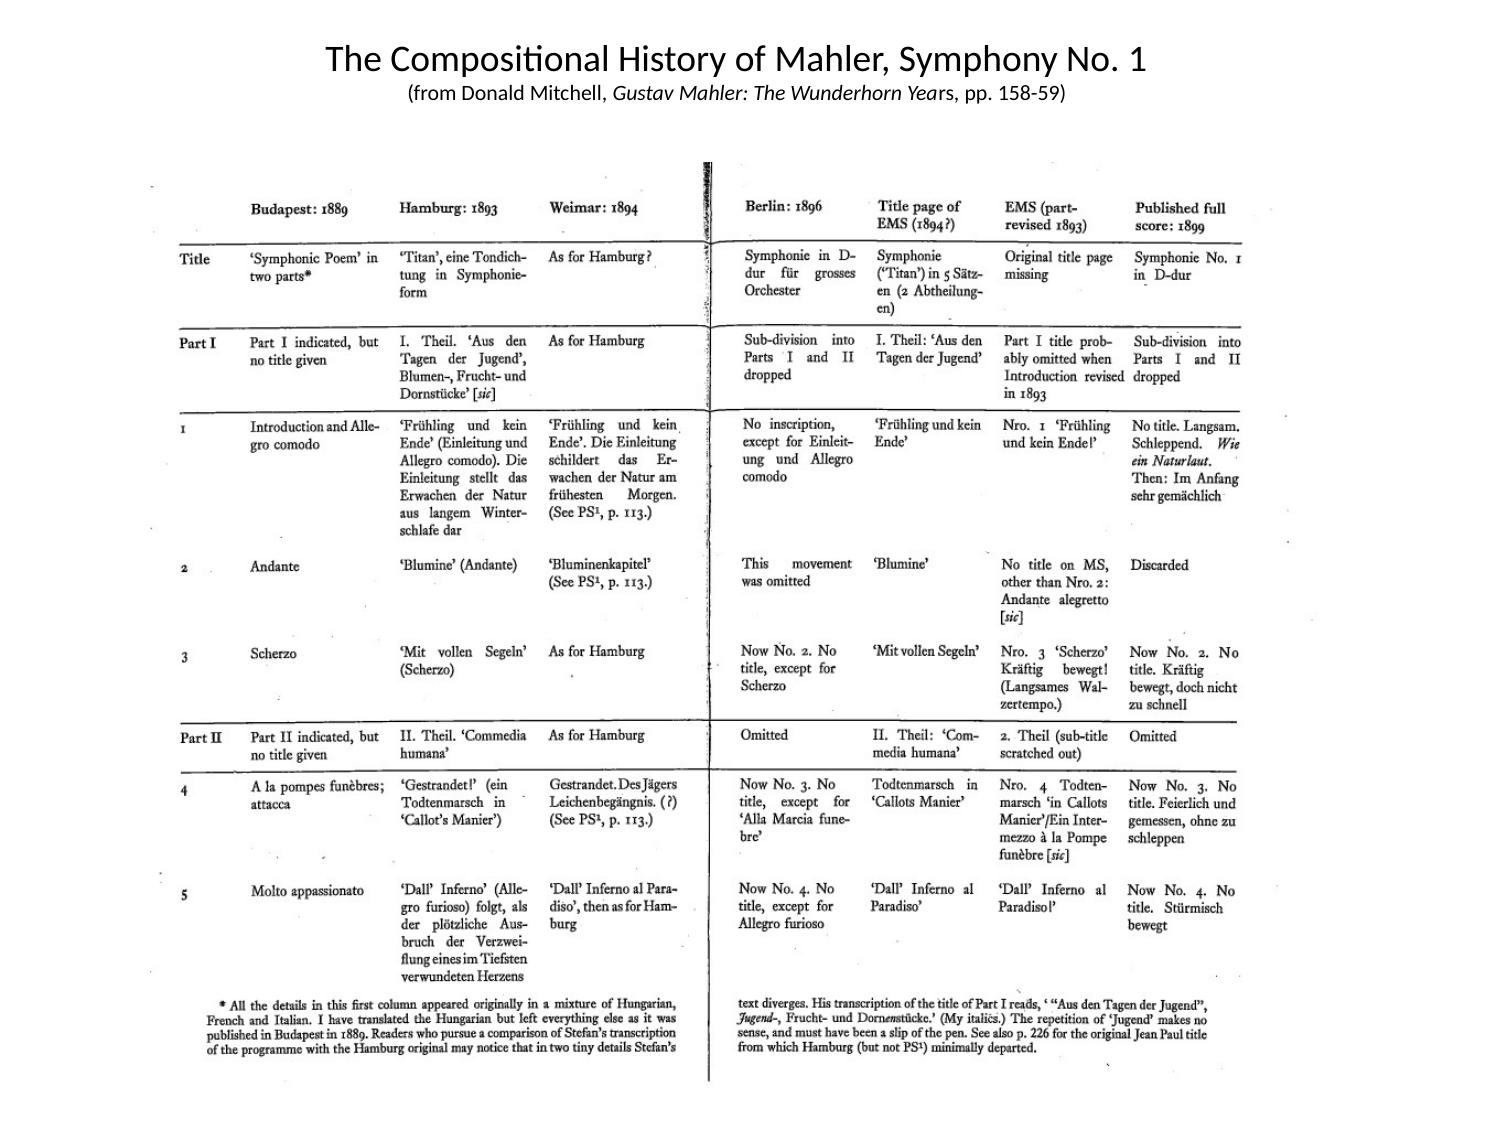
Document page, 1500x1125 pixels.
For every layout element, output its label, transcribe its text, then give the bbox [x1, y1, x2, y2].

picture [150, 162, 1324, 1108]
text_box The Compositional History of Mahler, Symphony No. 1 (from Donald Mitchell, Gustav Mahler: The Wunderhorn Years, pp. 158-59) [280, 26, 1193, 113]
